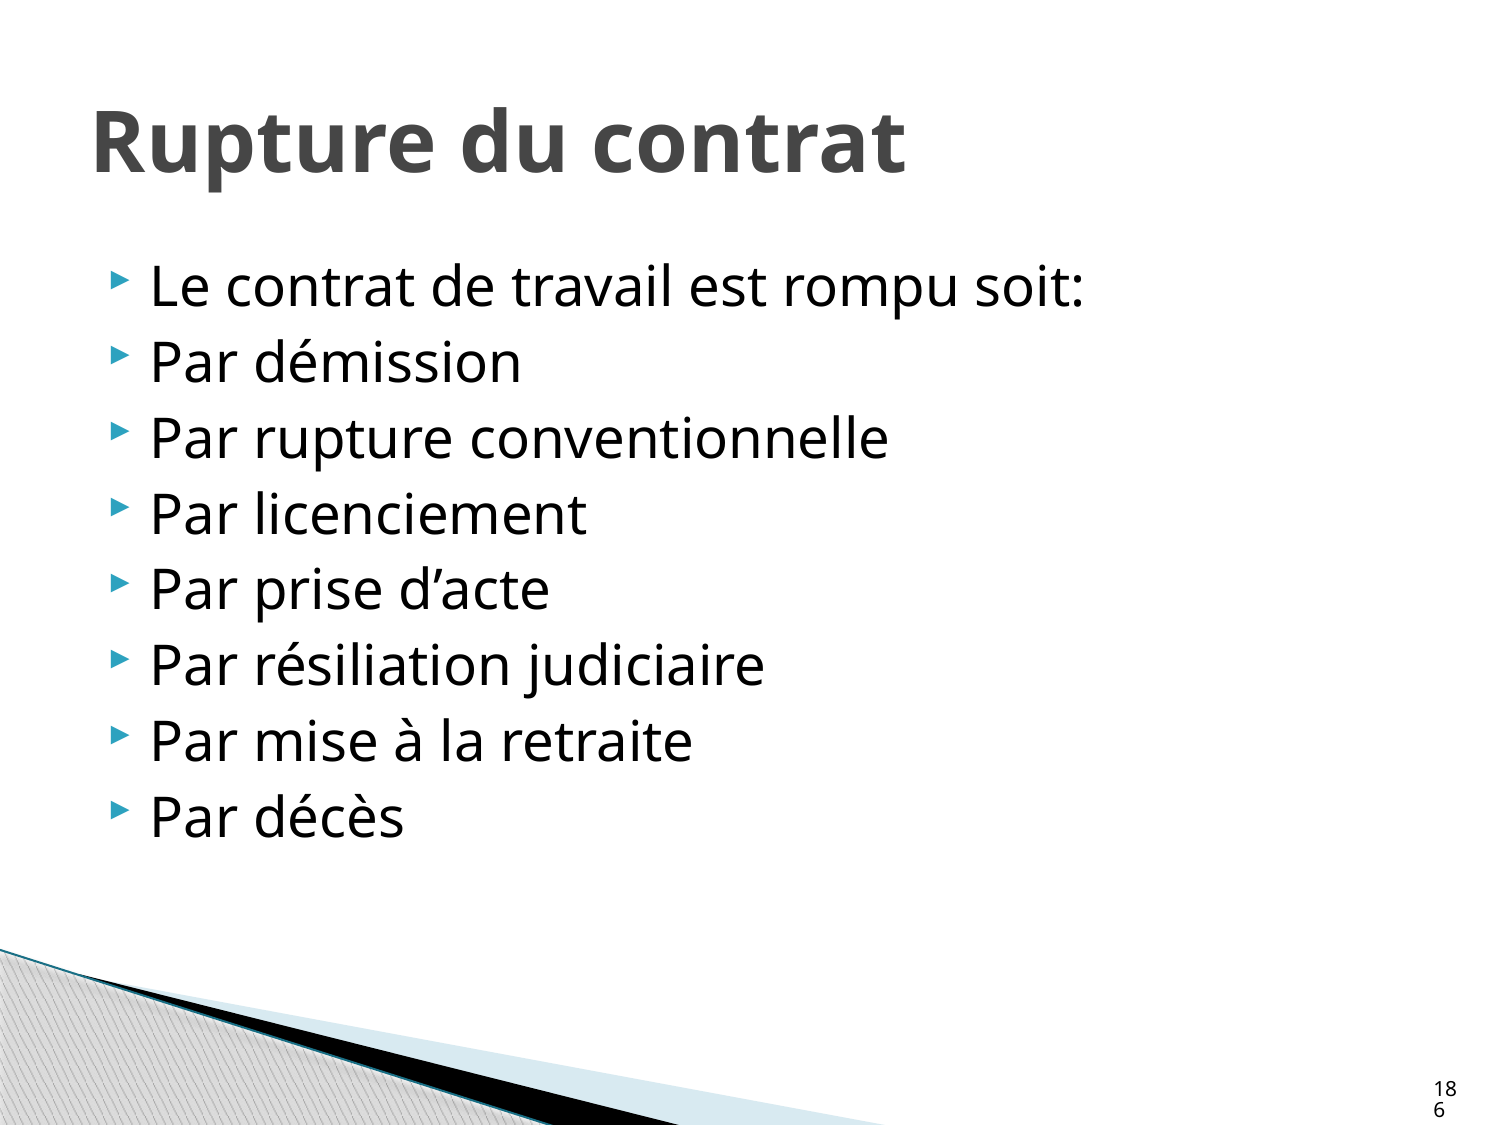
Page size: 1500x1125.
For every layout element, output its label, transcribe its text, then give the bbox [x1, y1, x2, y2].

list Le contrat de travail est rompu soit: Par démission Par rupture conventionnelle Par licenciement Par prise d’acte Par résiliation judiciaire Par mise à la retraite Par décès [75, 243, 1425, 986]
title Rupture du contrat [75, 45, 1425, 233]
slide_number 186 [1418, 1051, 1479, 1112]
